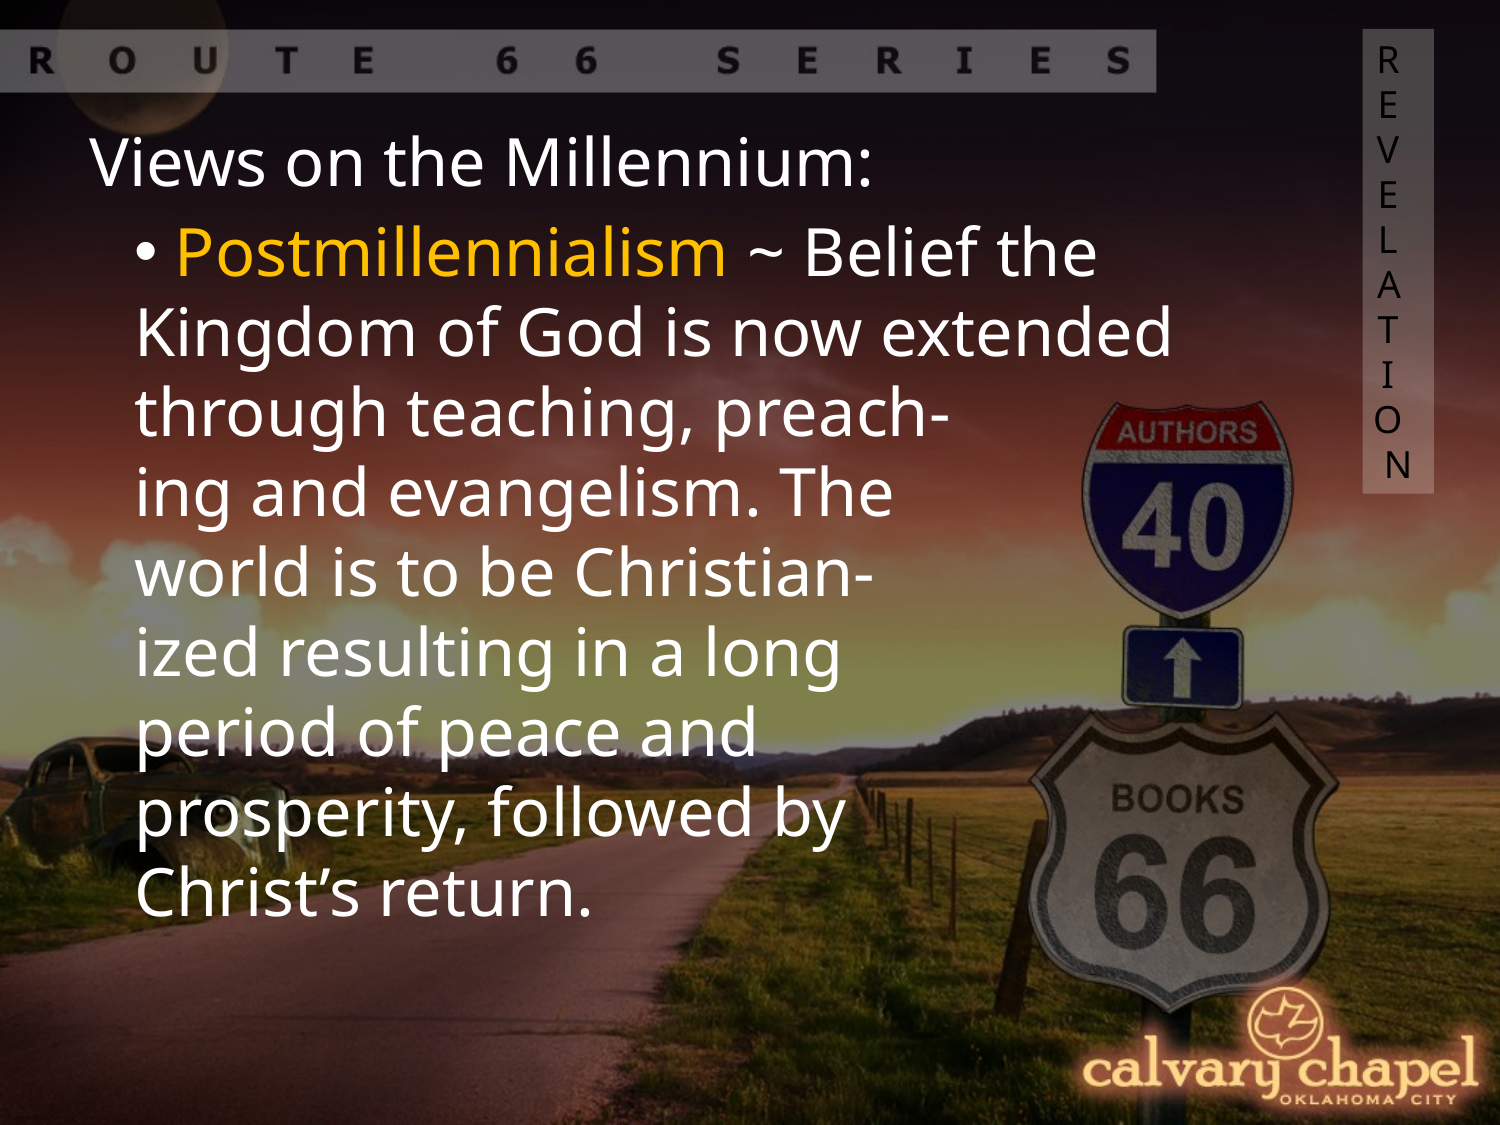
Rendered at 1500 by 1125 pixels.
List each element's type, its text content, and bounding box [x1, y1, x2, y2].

text_box Views on the Millennium: [74, 112, 1338, 208]
text_box Postmillennialism ~ Belief the Kingdom of God is now extended through teaching, preach- ing and evangelism. The world is to be Christian- ized resulting in a long period of peace and prosperity, followed by Christ’s return. [119, 202, 1362, 938]
text_box REVELATION [1362, 28, 1434, 494]
picture [0, 0, 1500, 1125]
